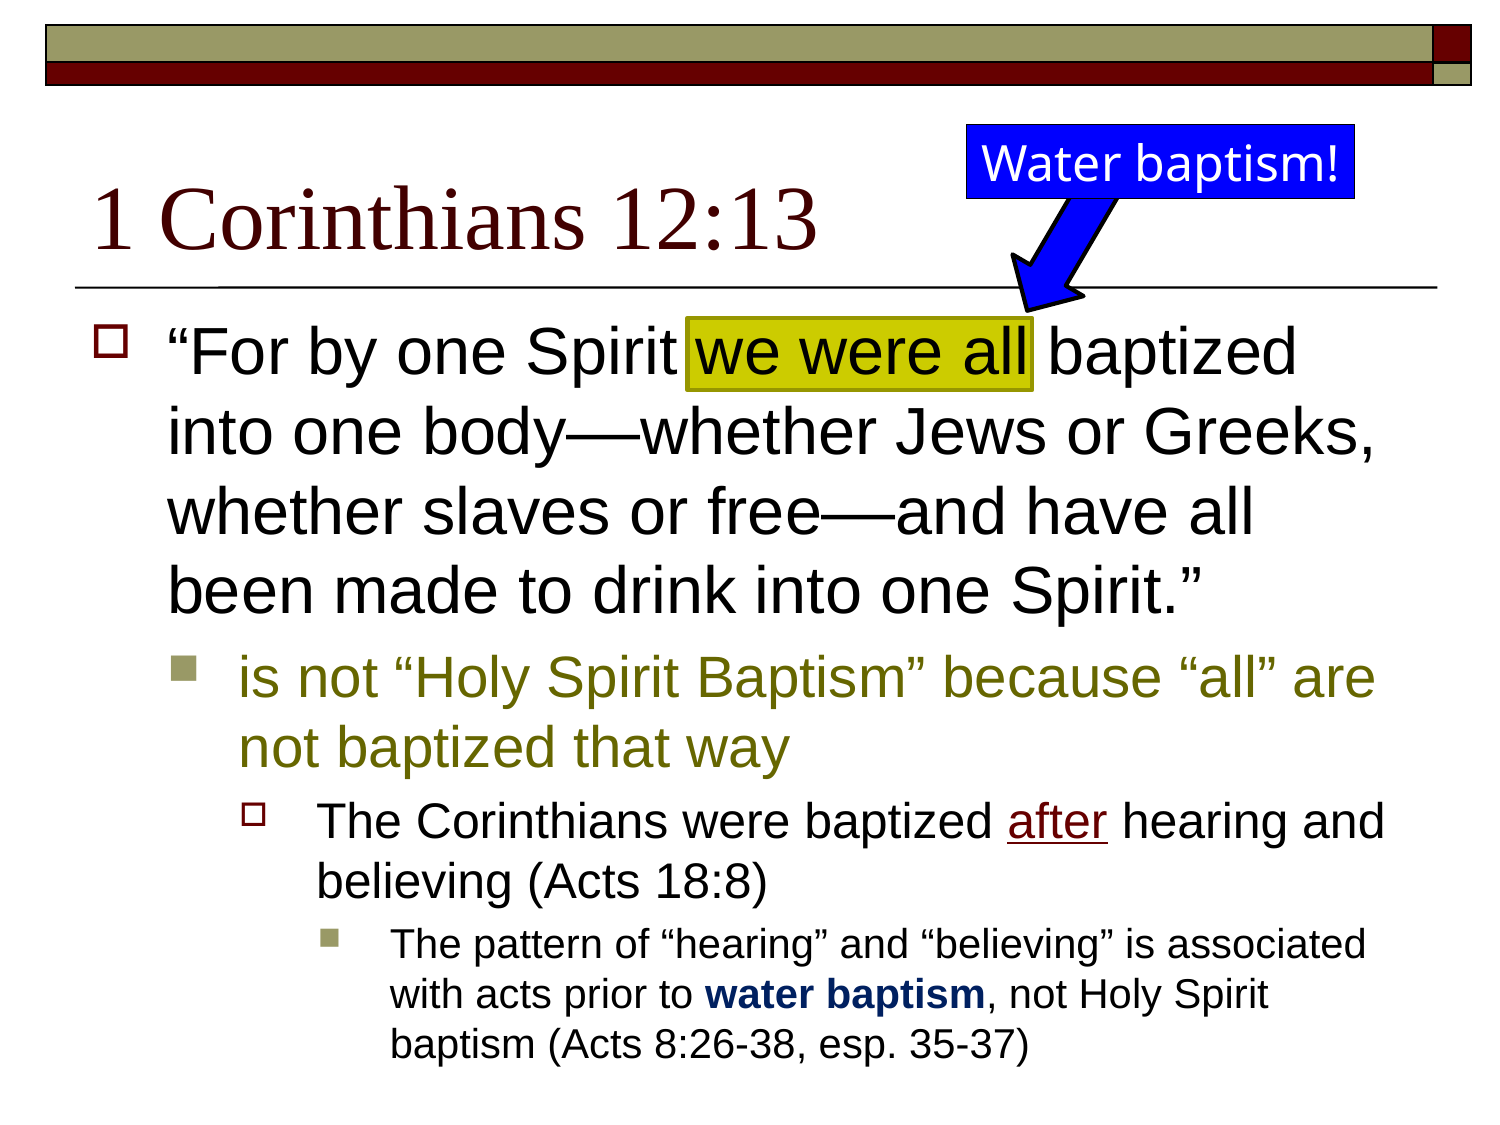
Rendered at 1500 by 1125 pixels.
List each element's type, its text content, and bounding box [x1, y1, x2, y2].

list “For by one Spirit we were all baptized into one body––whether Jews or Greeks, whether slaves or free––and have all been made to drink into one Spirit.” is not “Holy Spirit Baptism” because “all” are not baptized that way The Corinthians were baptized after hearing and believing (Acts 18:8) The pattern of “hearing” and “believing” is associated with acts prior to water baptism, not Holy Spirit baptism (Acts 8:26-38, esp. 35-37) [75, 299, 1425, 1100]
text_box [937, 123, 1385, 322]
title 1 Corinthians 12:13 [75, 87, 1425, 275]
